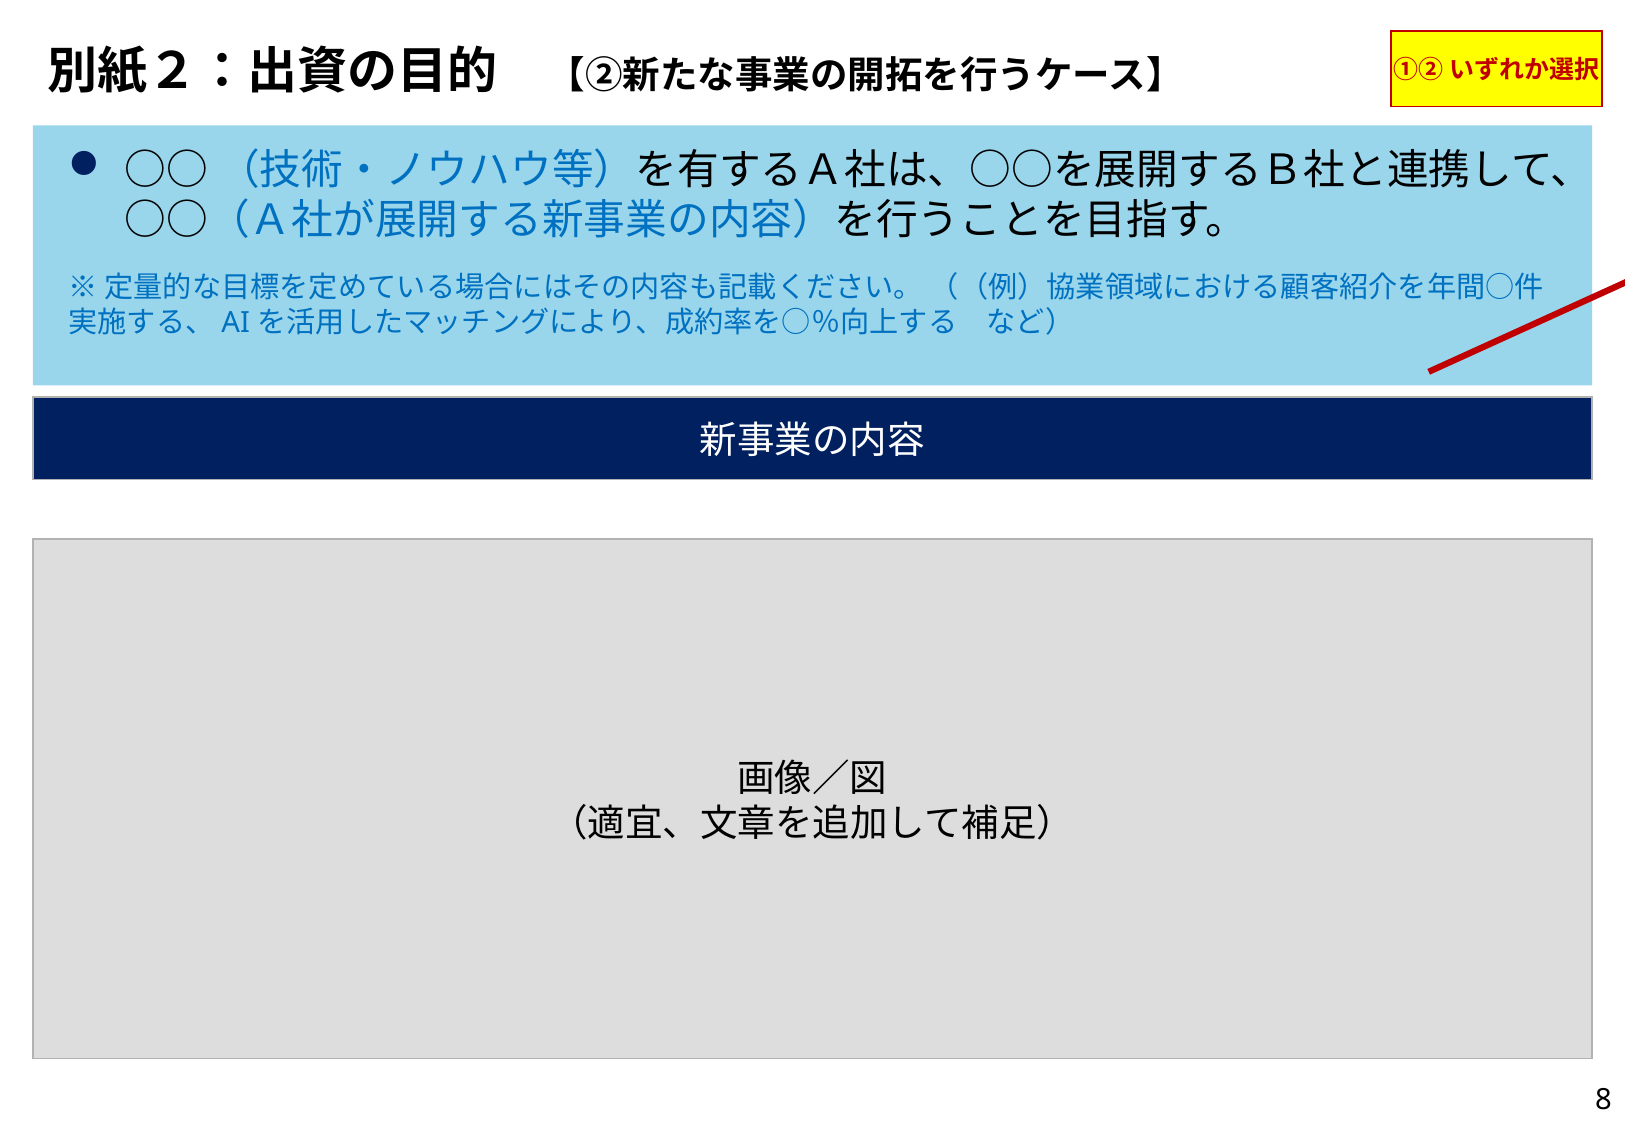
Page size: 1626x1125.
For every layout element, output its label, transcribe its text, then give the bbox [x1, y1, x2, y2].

text_box ①②いずれか選択 [1391, 31, 1426, 107]
list ○○（技術・ノウハウ等）を有するＡ社は、○○を展開するＢ社と連携して、○○（Ａ社が展開する新事業の内容）を行うことを目指す。 ※定量的な目標を定めている場合にはその内容も記載ください。 （（例）協業領域における顧客紹介を年間○件実施する、AIを活用したマッチングにより、成約率を○％向上する など） [32, 125, 1423, 386]
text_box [1428, 30, 1625, 469]
text_box 画像／図 （適宜、文章を追加して補足） [32, 538, 1593, 1059]
title 別紙２：出資の目的 【②新たな事業の開拓を行うケース】 [32, 30, 1427, 107]
text_box 新事業の内容 [32, 397, 1593, 480]
slide_number 8 [1247, 1070, 1625, 1125]
